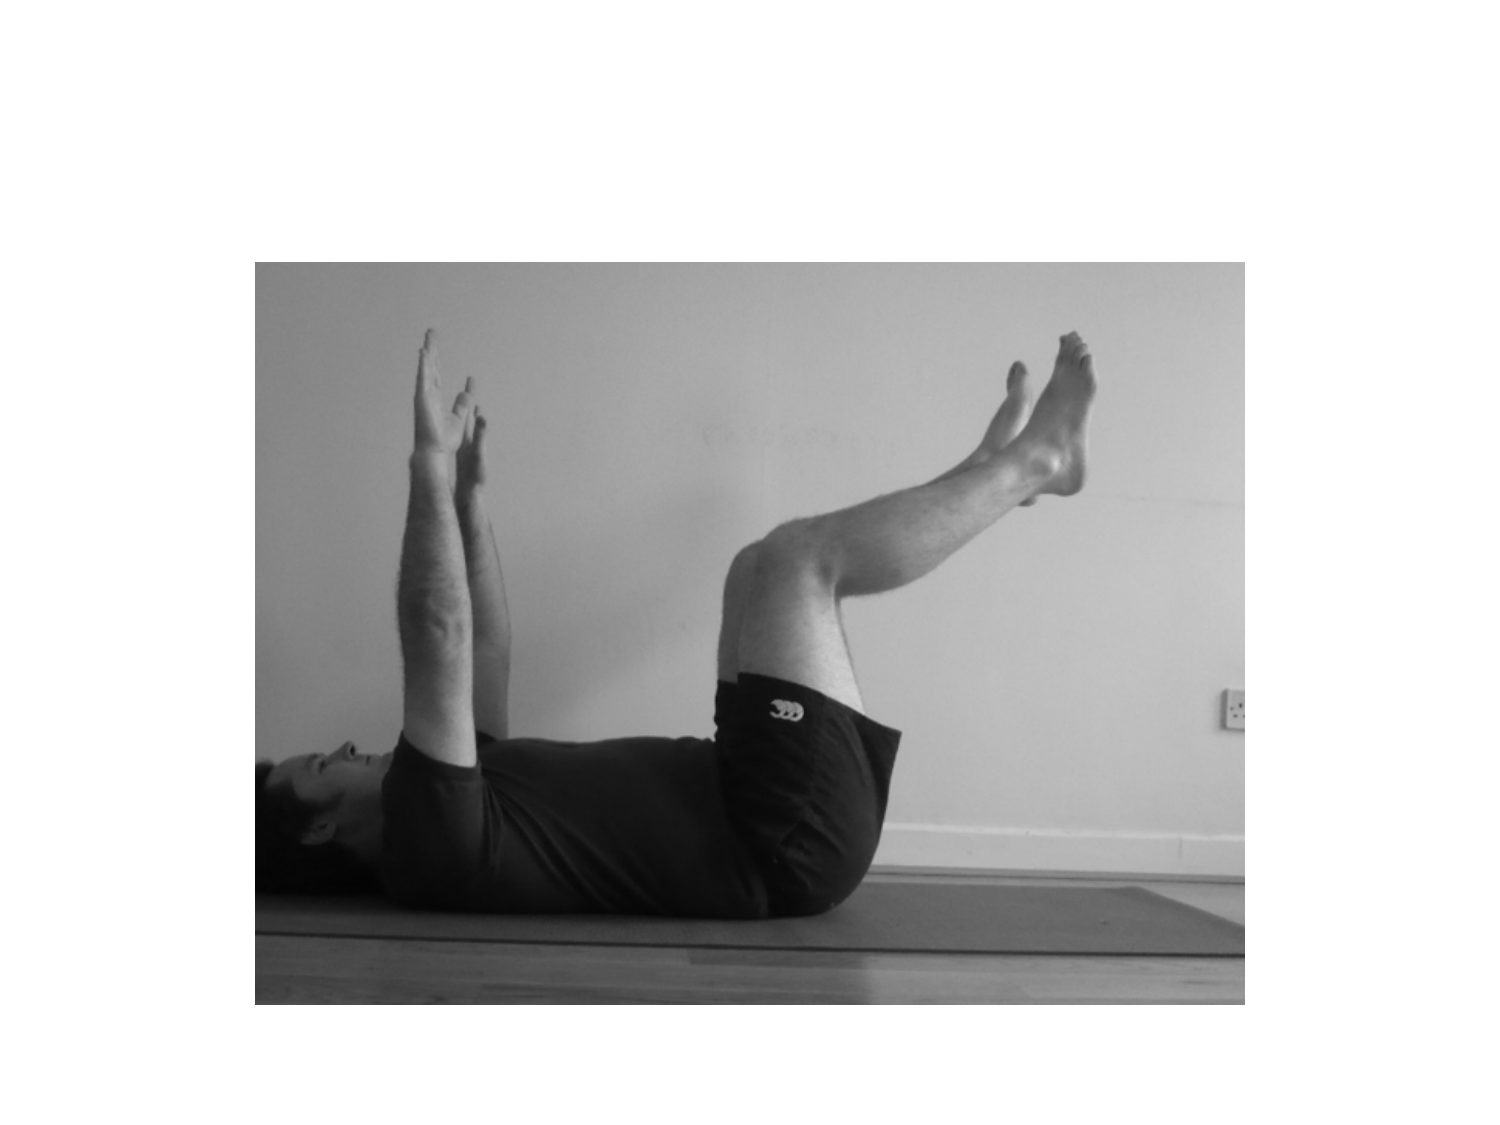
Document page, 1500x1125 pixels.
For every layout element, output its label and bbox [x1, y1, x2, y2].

list [254, 262, 1246, 1006]
